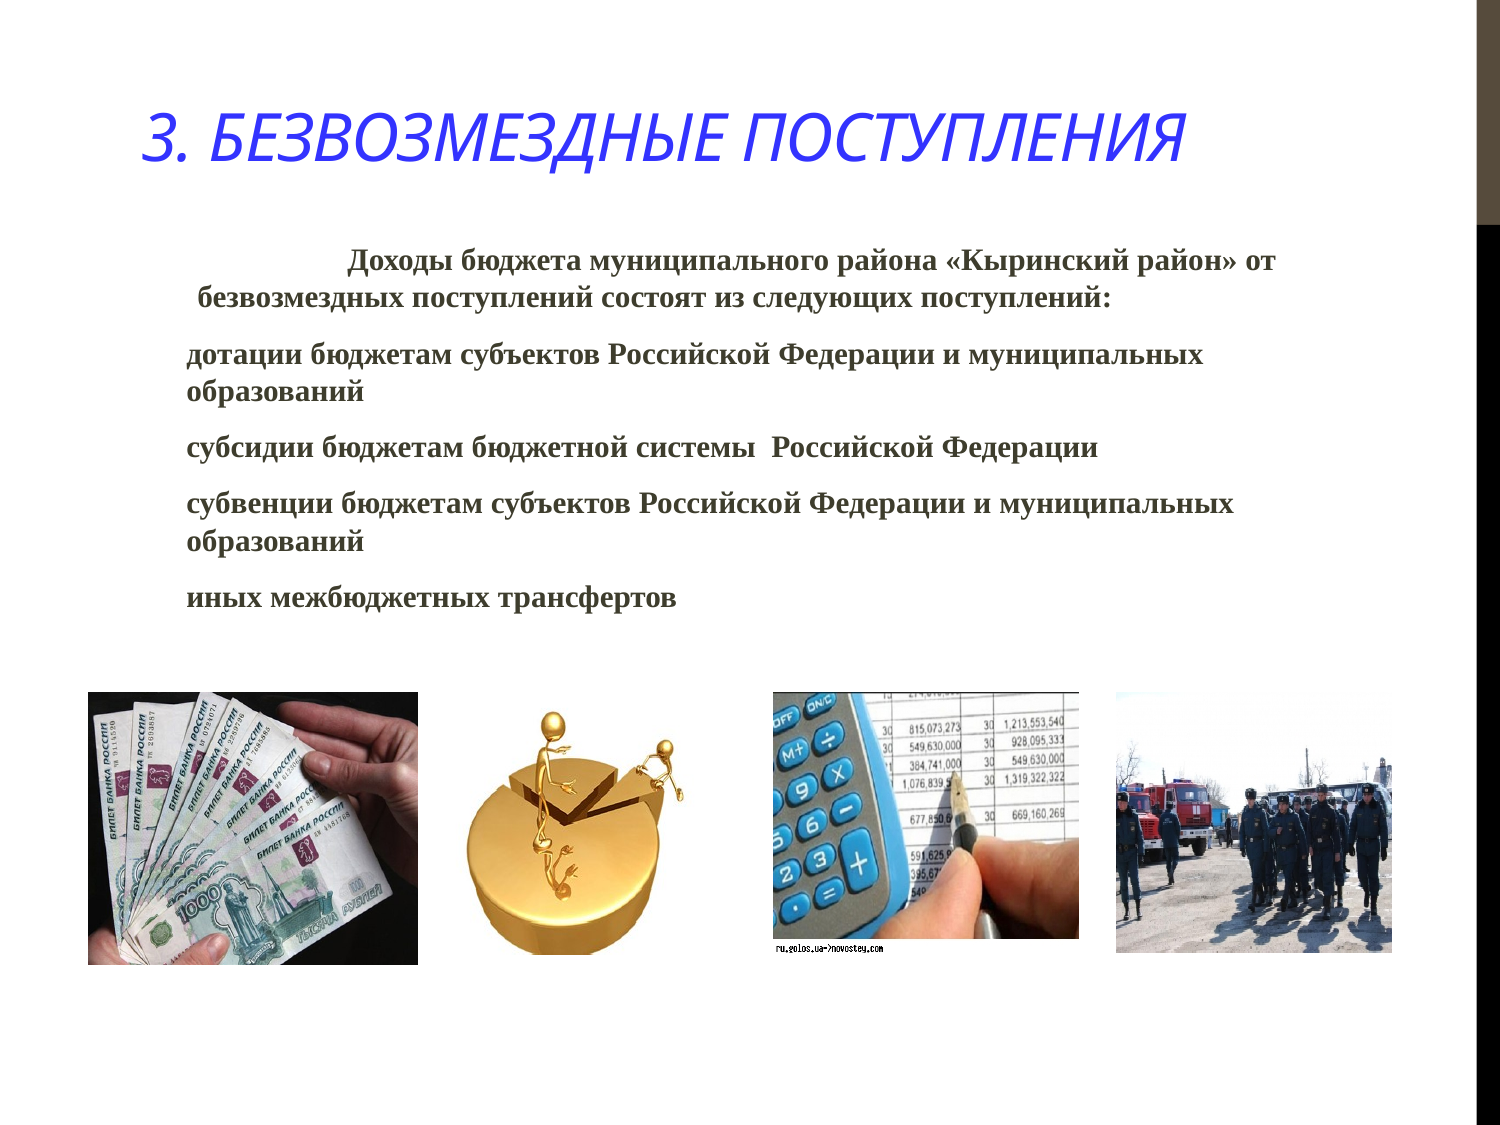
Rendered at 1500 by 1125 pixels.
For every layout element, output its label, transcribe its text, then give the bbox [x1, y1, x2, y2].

picture [1115, 691, 1392, 953]
list Доходы бюджета муниципального района «Кыринский район» от безвозмездных поступлений состоят из следующих поступлений: дотации бюджетам субъектов Российской Федерации и муниципальных образований субсидии бюджетам бюджетной системы Российской Федерации субвенции бюджетам субъектов Российской Федерации и муниципальных образований иных межбюджетных трансфертов [171, 231, 1329, 657]
picture [87, 691, 419, 965]
picture [773, 691, 1079, 953]
picture [442, 691, 739, 956]
title 3. Безвозмездные поступления [75, 25, 1254, 244]
